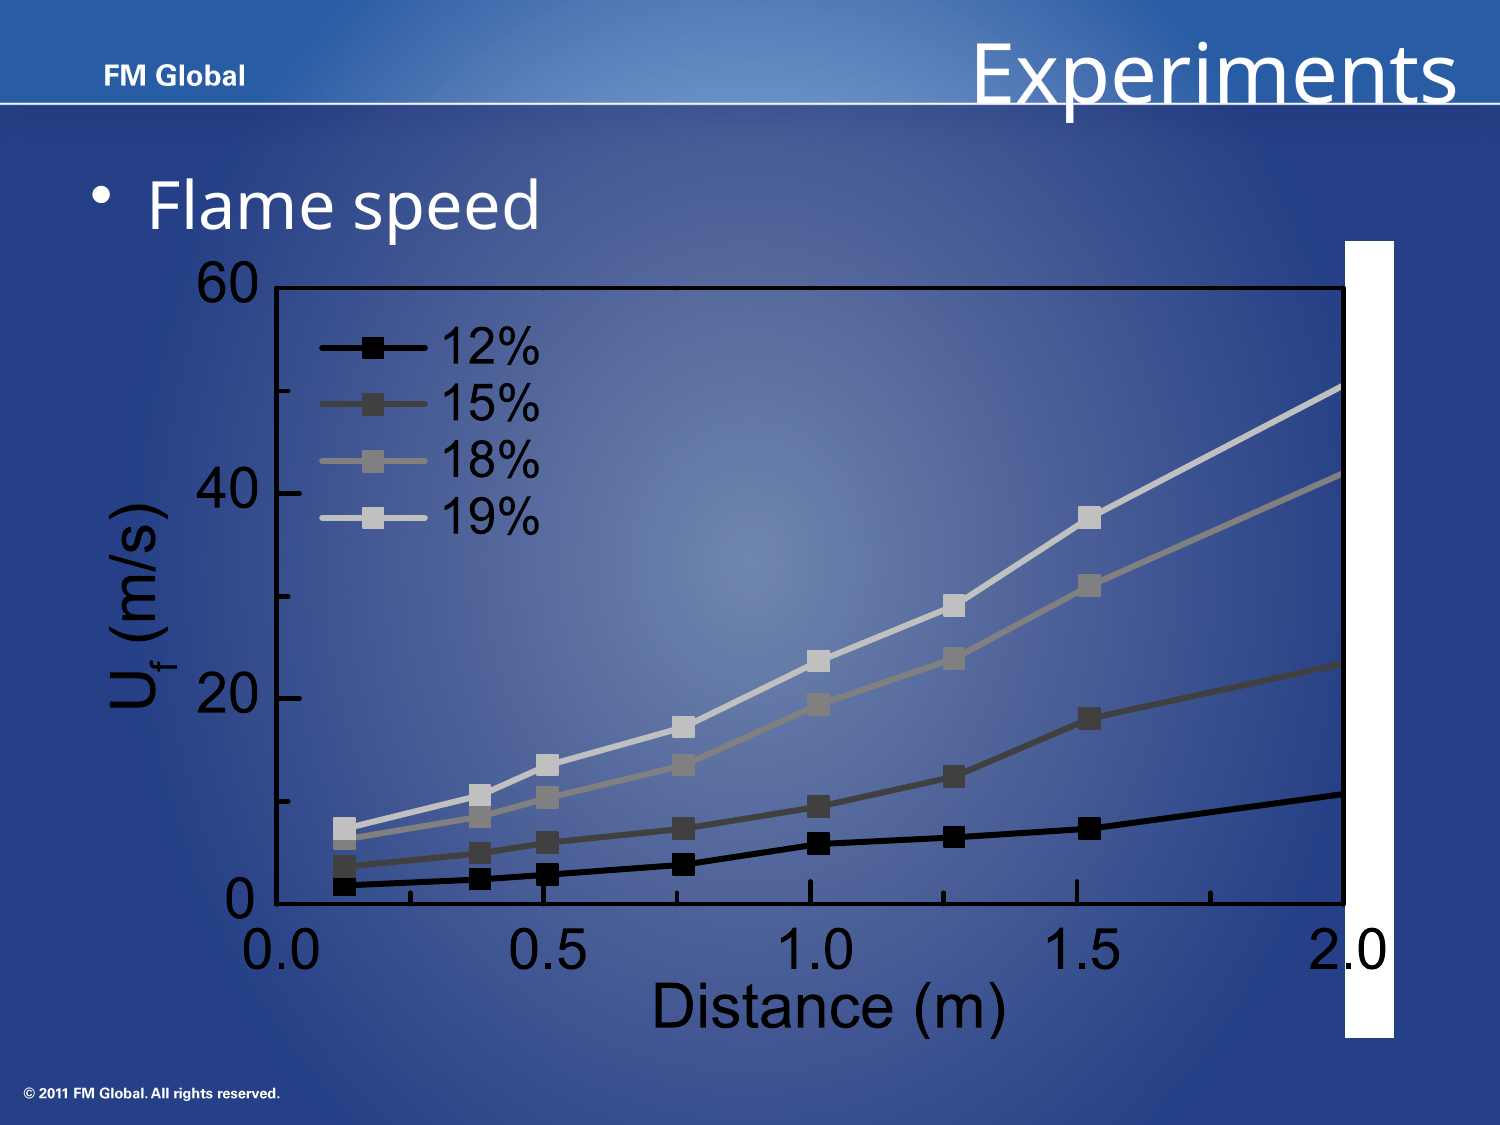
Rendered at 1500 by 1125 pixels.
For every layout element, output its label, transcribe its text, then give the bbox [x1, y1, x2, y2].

list Flame speed [74, 155, 1426, 1065]
picture [0, 0, 1500, 1125]
title Experiments [299, 15, 1476, 124]
